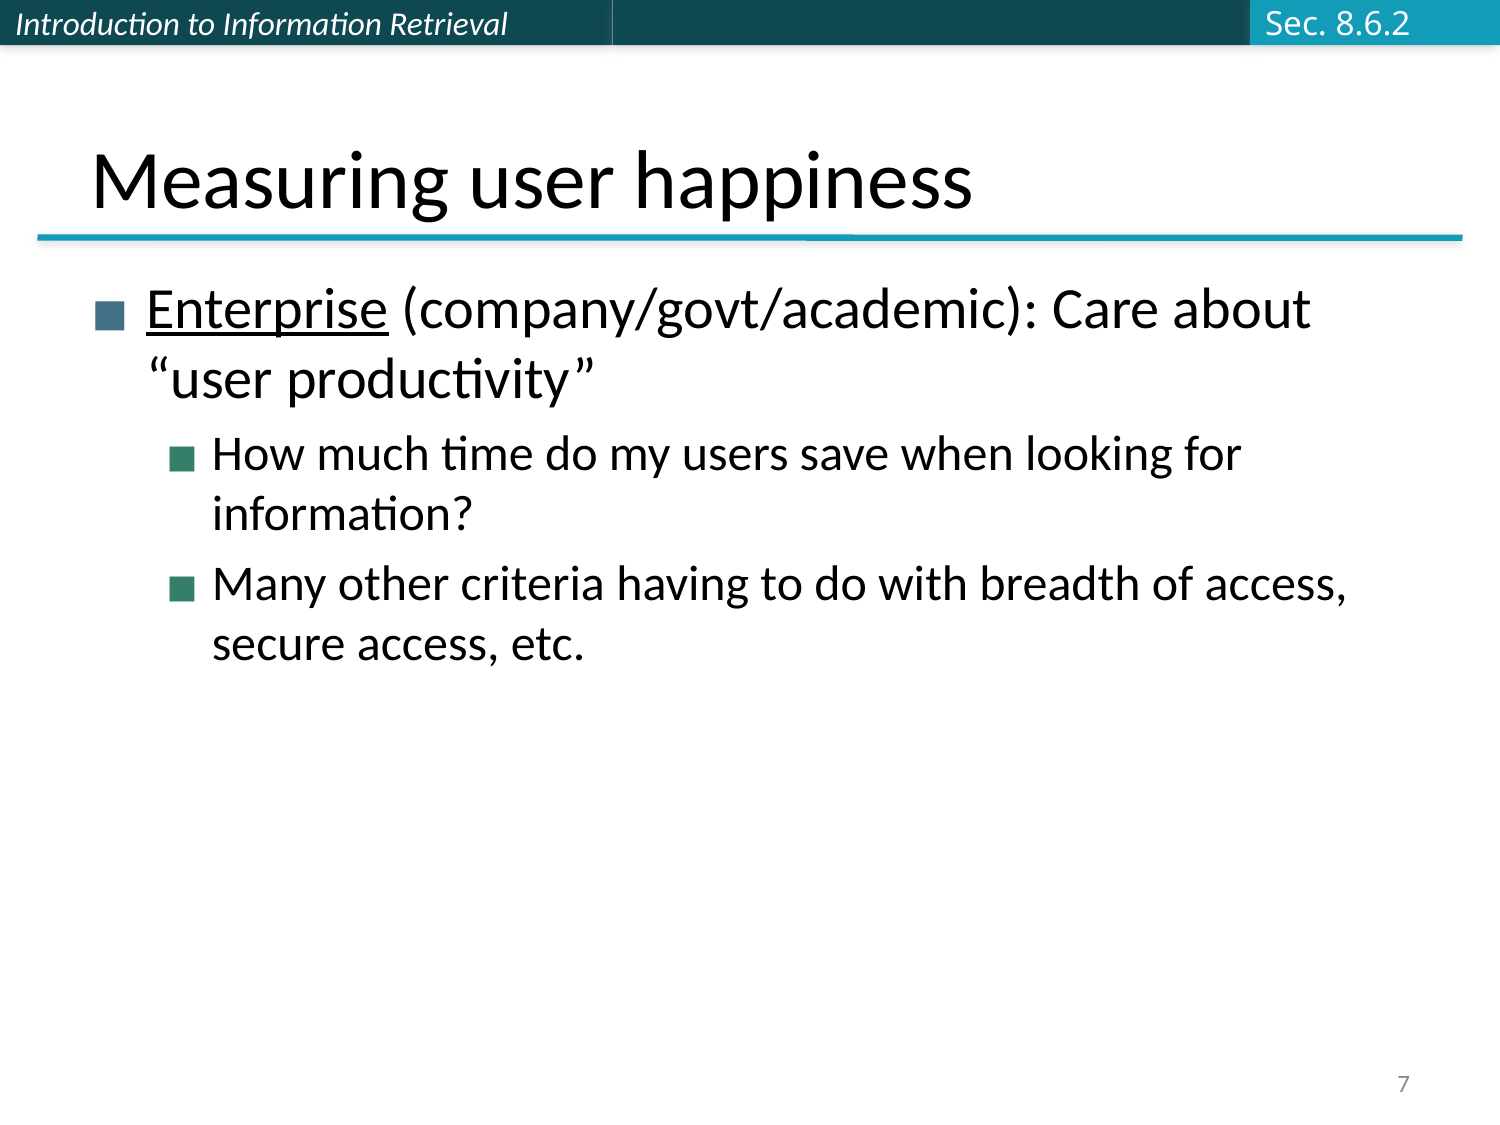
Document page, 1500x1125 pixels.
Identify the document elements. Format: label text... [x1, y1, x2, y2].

text_box 7 [1074, 1075, 1425, 1103]
text_box Sec. 8.6.2 [1250, 0, 1442, 50]
list Enterprise (company/govt/academic): Care about “user productivity” How much time do my users save when looking for information? Many other criteria having to do with breadth of access, secure access, etc. [75, 262, 1425, 1075]
title Measuring user happiness [75, 45, 1425, 233]
